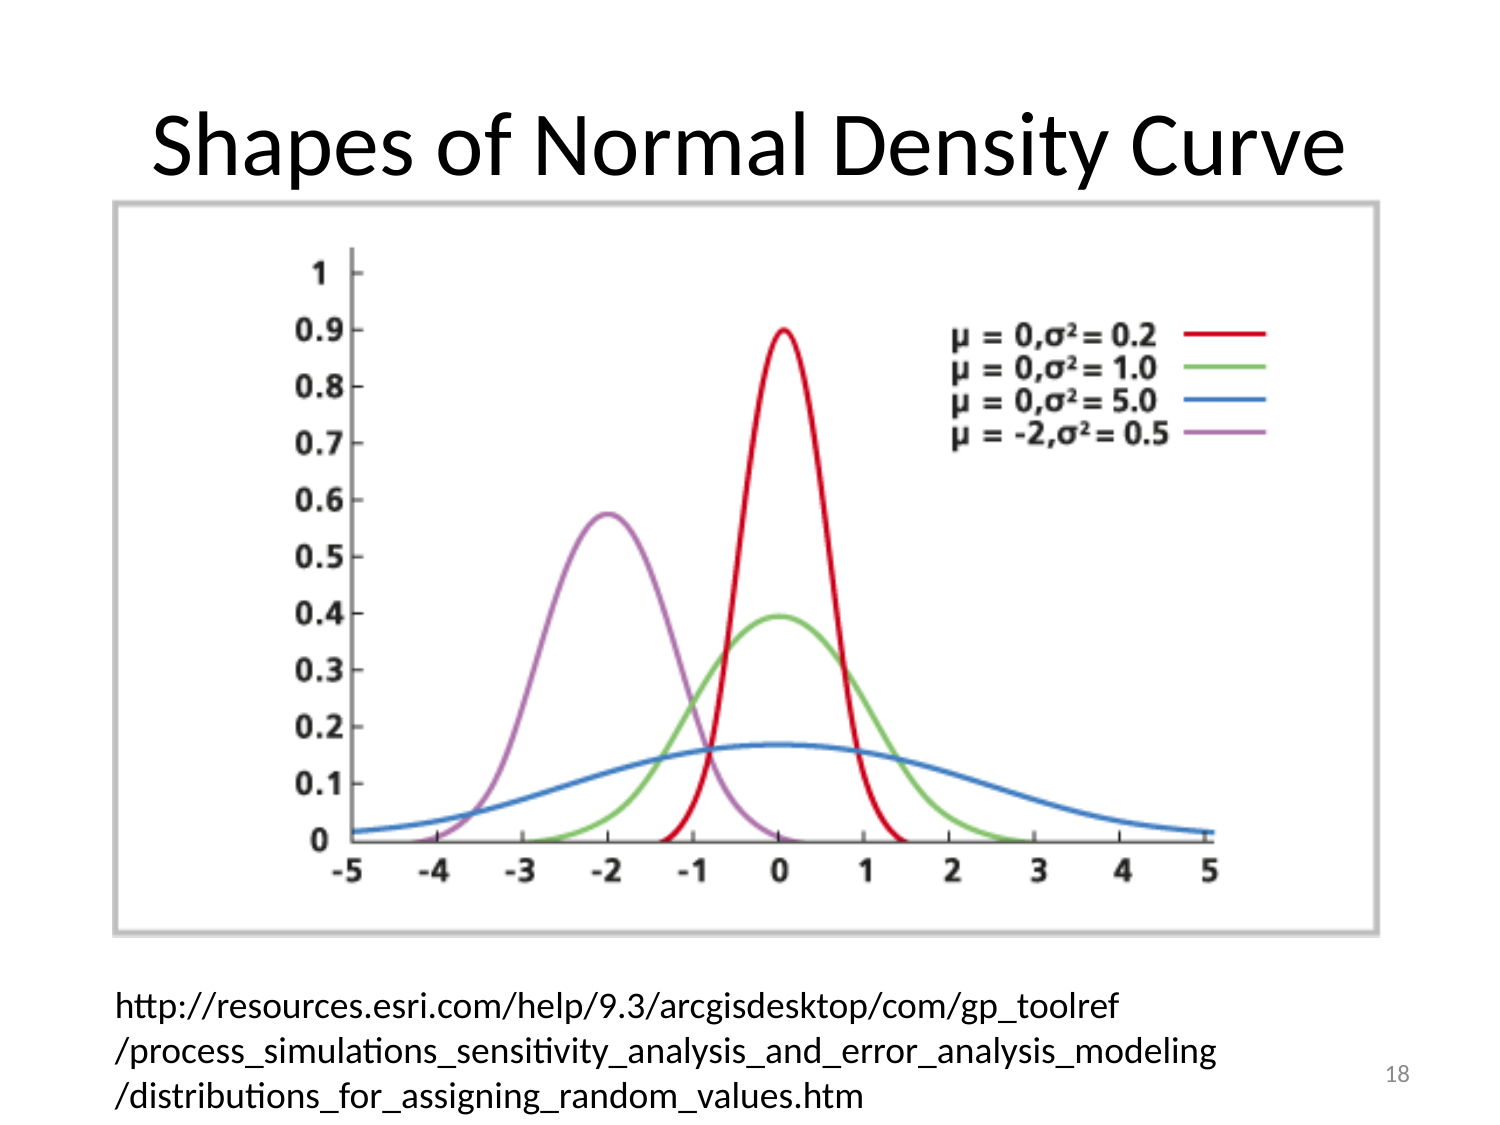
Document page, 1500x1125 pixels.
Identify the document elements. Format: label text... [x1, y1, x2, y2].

text_box http://resources.esri.com/help/9.3/arcgisdesktop/com/gp_toolref /process_simulations_sensitivity_analysis_and_error_analysis_modeling /distributions_for_assigning_random_values.htm [99, 973, 1423, 1124]
slide_number 18 [1074, 1042, 1425, 1103]
title Shapes of Normal Density Curve [75, 45, 1425, 233]
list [112, 199, 1383, 938]
